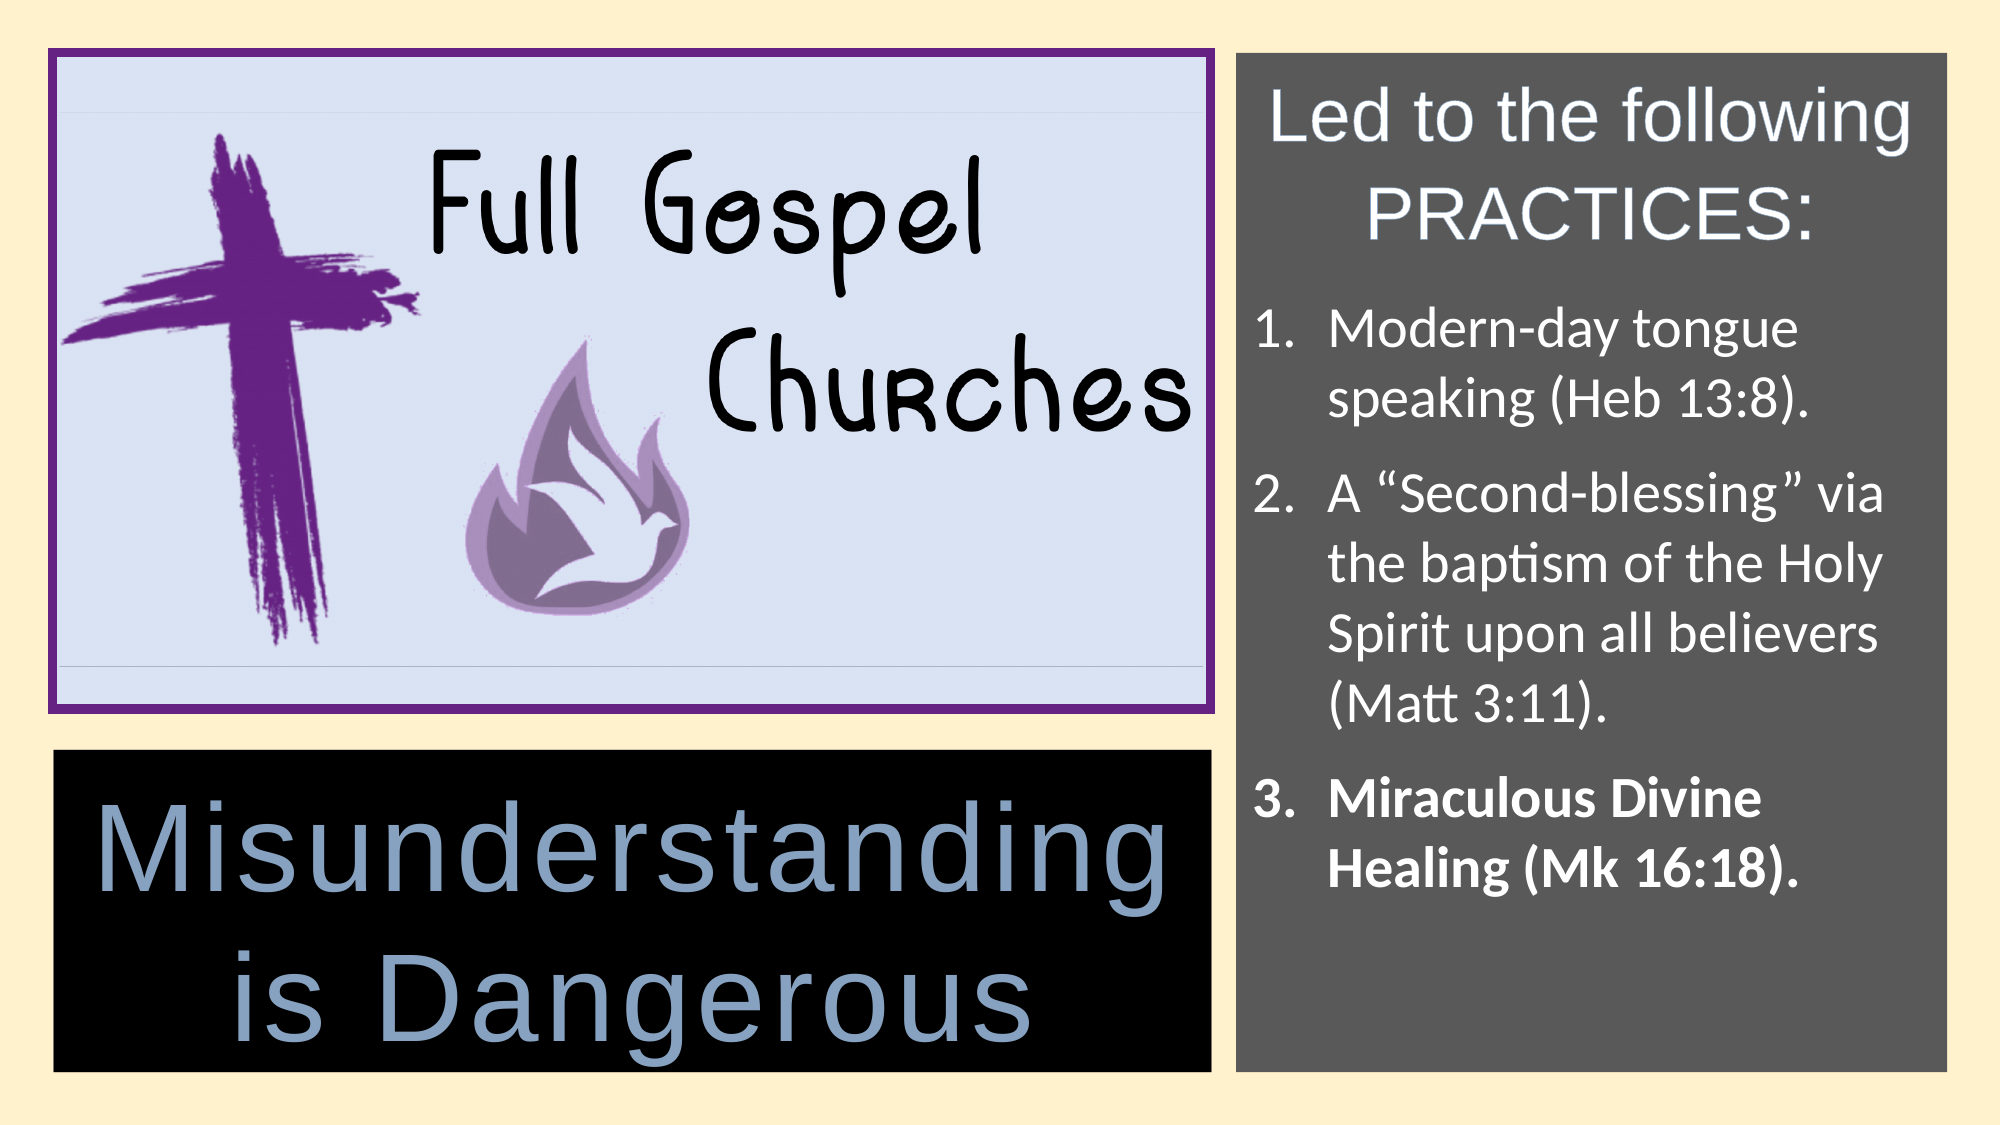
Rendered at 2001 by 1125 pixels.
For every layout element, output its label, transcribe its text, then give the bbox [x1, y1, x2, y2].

text_box [52, 52, 1212, 710]
text_box Led to the following PRACTICES: [1234, 58, 1948, 264]
text_box [1235, 52, 1948, 58]
text_box Modern-day tongue speaking (Heb 13:8). A “Second-blessing” via the baptism of the Holy Spirit upon all believers (Matt 3:11). Miraculous Divine Healing (Mk 16:18). [1237, 281, 1950, 907]
text_box [53, 749, 1212, 1073]
text_box [1235, 264, 1948, 1073]
text_box Misunderstanding is Dangerous [77, 758, 1189, 1074]
picture [59, 107, 1204, 682]
